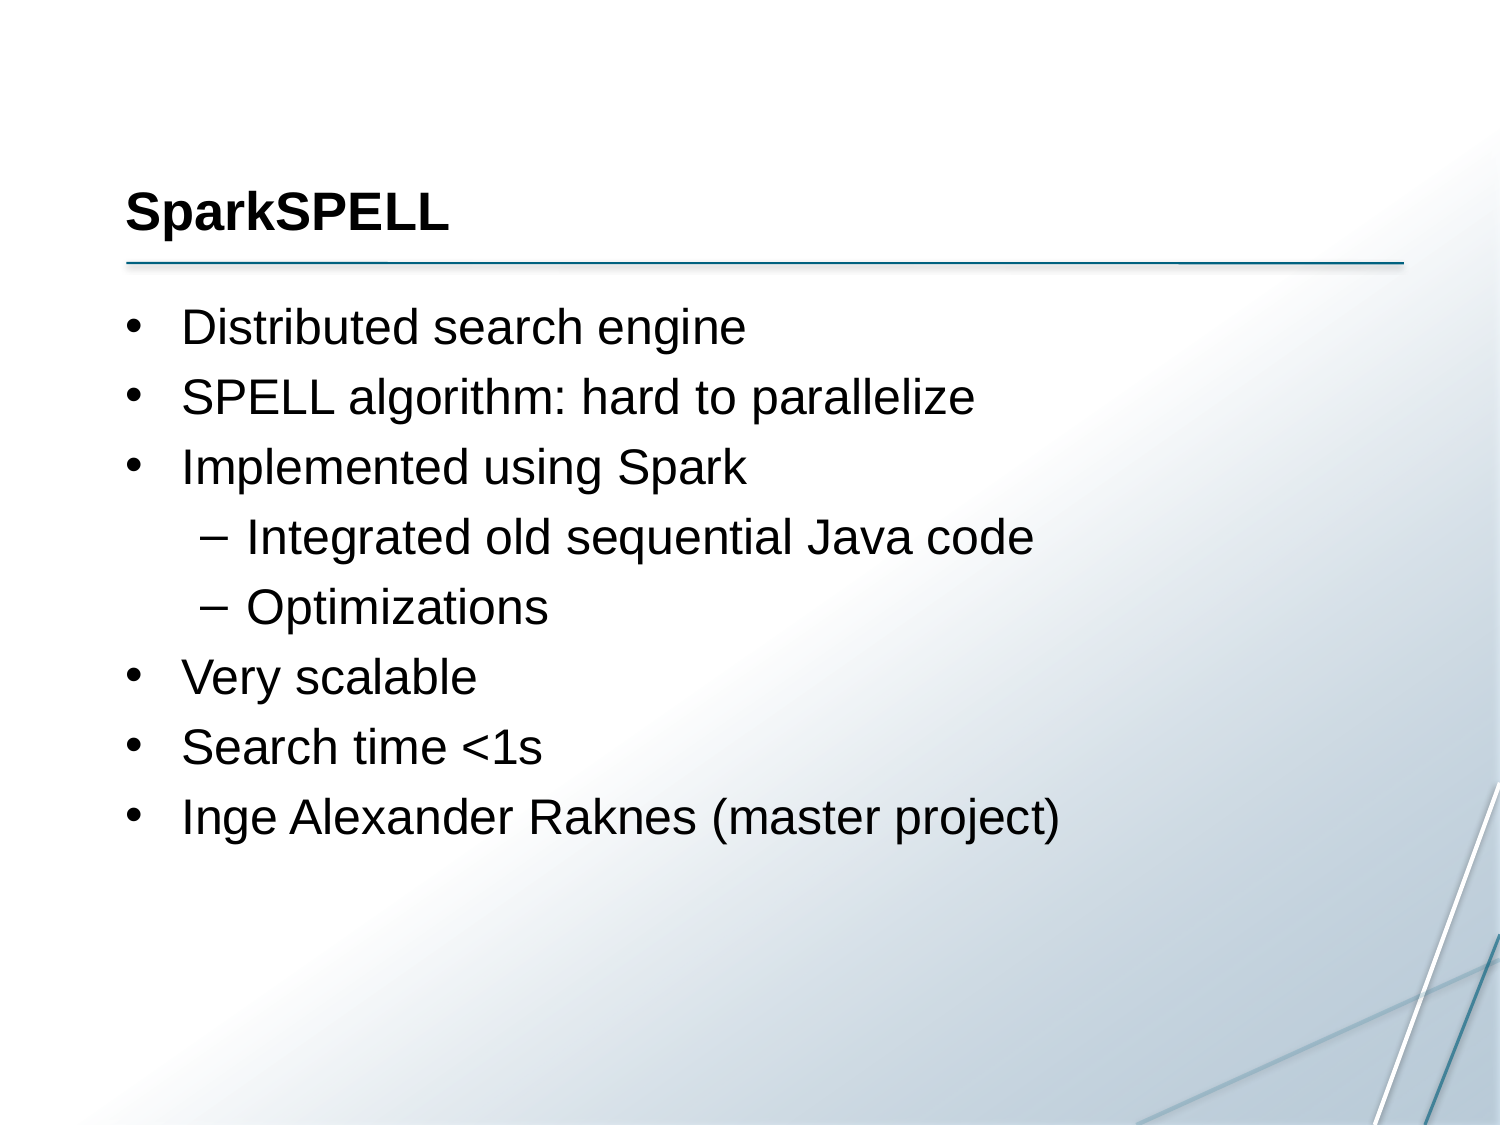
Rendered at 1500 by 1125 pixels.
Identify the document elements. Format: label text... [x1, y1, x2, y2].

title SparkSPELL [109, 49, 1403, 249]
list Distributed search engine SPELL algorithm: hard to parallelize Implemented using Spark Integrated old sequential Java code Optimizations Very scalable Search time <1s Inge Alexander Raknes (master project) [109, 287, 1404, 1005]
